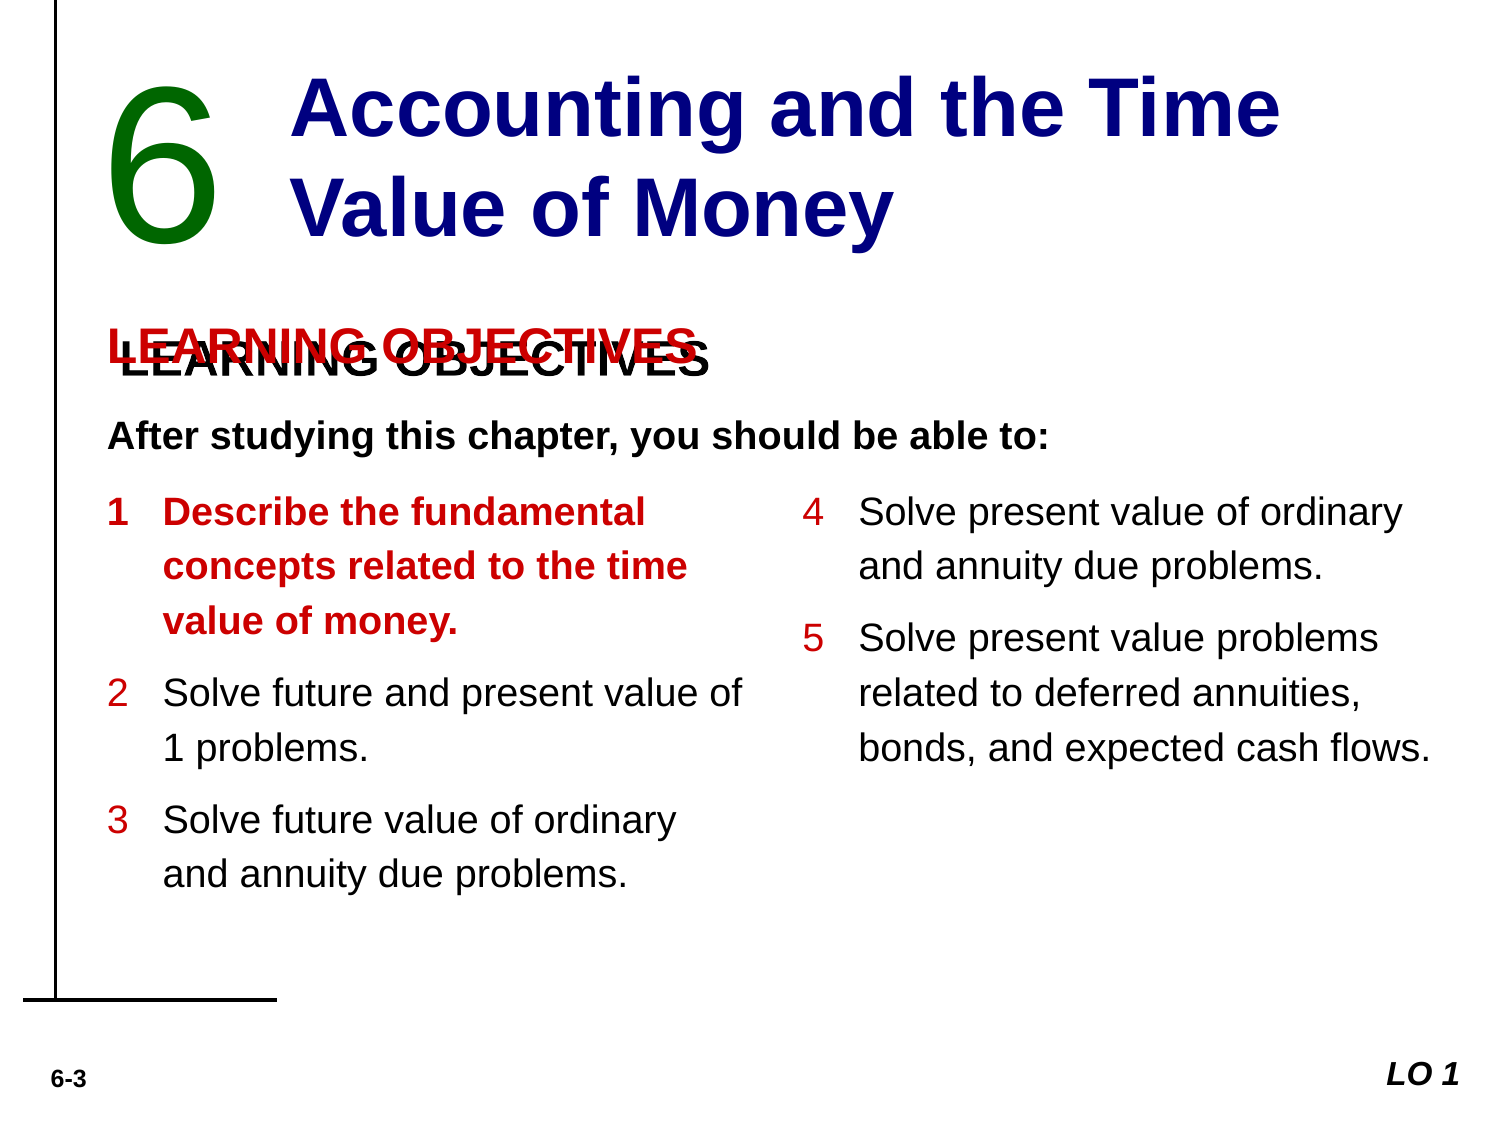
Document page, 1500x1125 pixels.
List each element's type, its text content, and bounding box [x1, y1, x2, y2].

title LEARNING OBJECTIVES [91, 299, 730, 381]
text_box Accounting and the Time Value of Money [275, 25, 1363, 282]
text_box After studying this chapter, you should be able to: [91, 395, 1275, 465]
text_box 6 [75, 12, 250, 295]
text_box Solve present value of ordinary and annuity due problems. Solve present value problems related to deferred annuities, bonds, and expected cash flows. [787, 471, 1463, 946]
list Describe the fundamental concepts related to the time value of money. Solve future and present value of 1 problems. Solve future value of ordinary and annuity due problems. [91, 471, 767, 971]
text_box LO 1 [1350, 1044, 1475, 1100]
